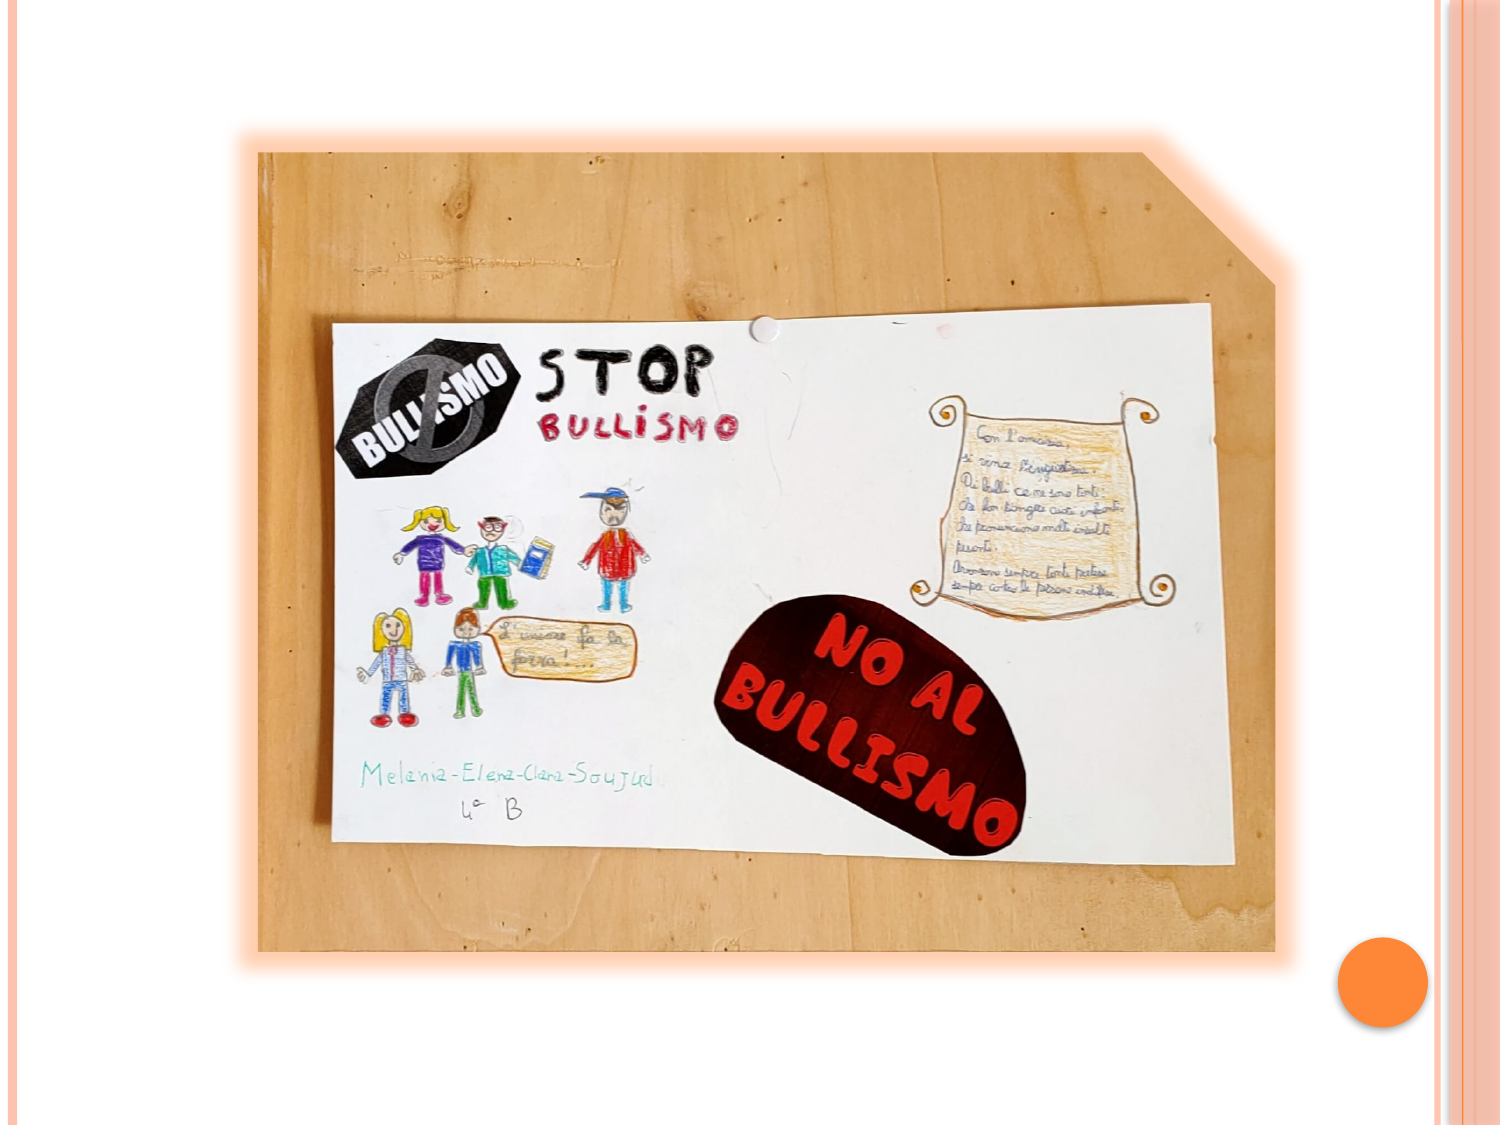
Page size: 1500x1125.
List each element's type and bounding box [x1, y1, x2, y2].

list [257, 151, 1276, 953]
